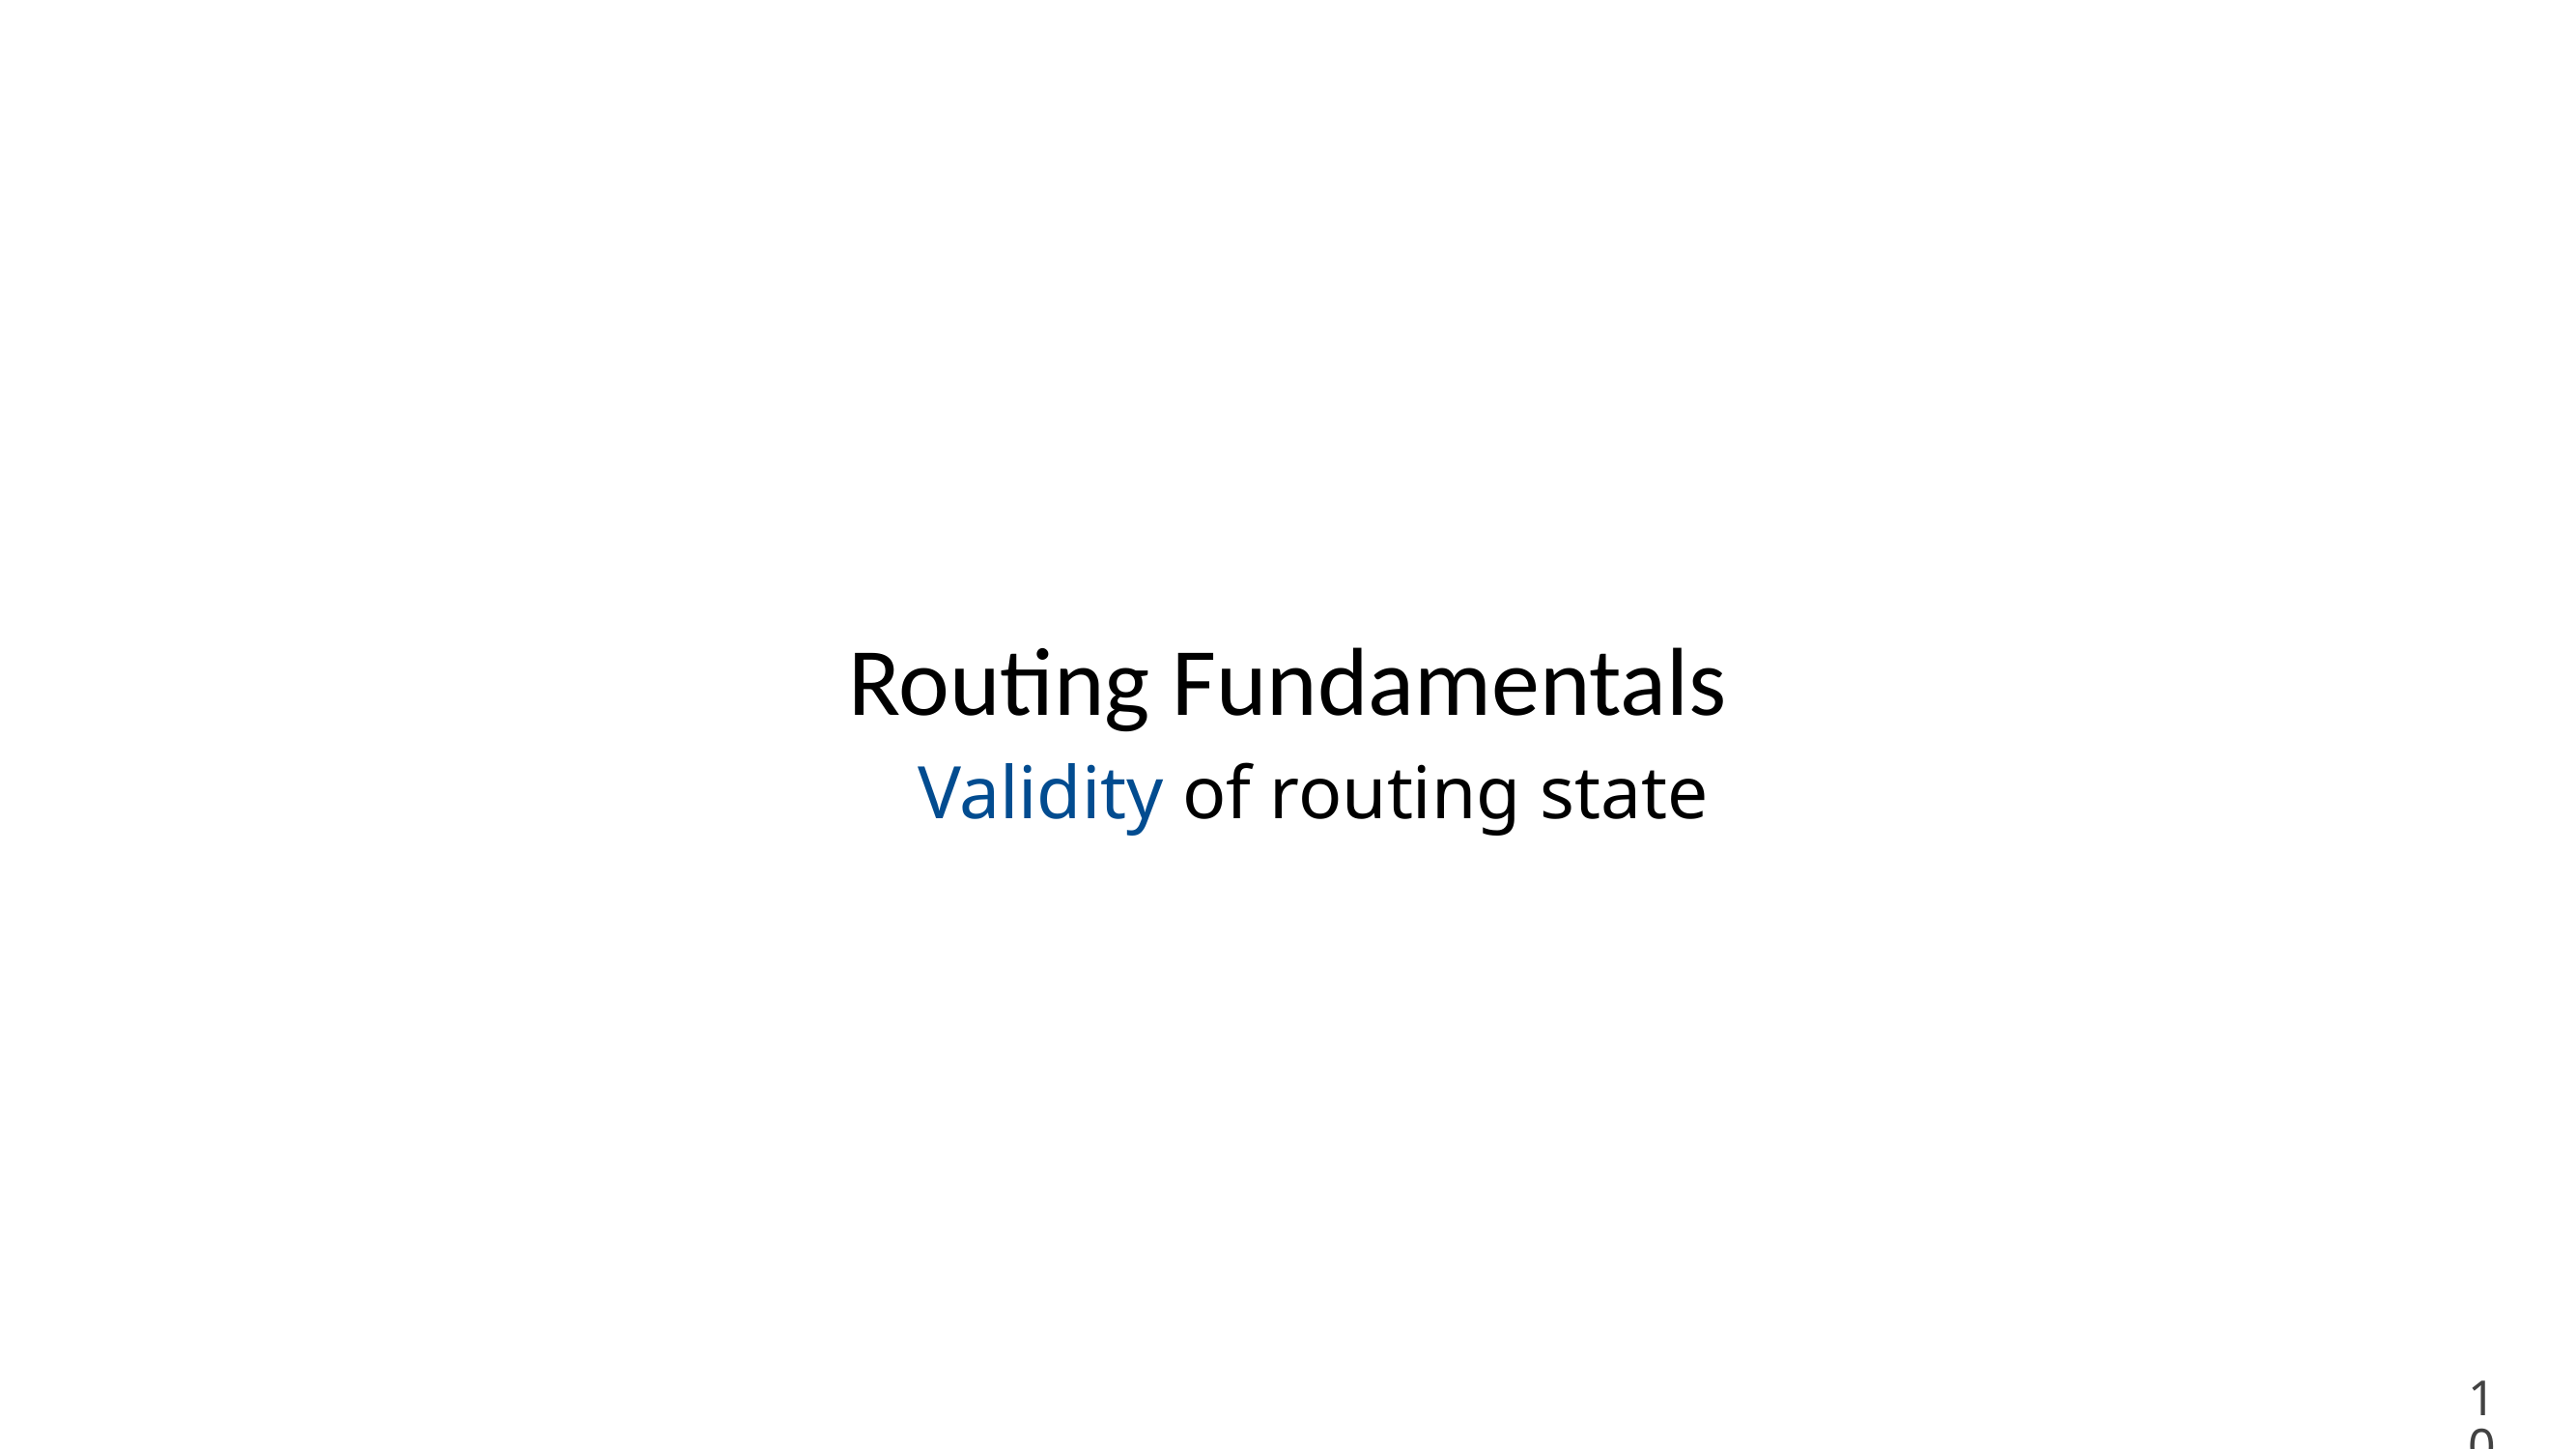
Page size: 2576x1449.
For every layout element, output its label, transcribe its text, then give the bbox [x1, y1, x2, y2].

title Routing Fundamentals [250, 242, 2325, 735]
slide_number 10 [2453, 1359, 2522, 1449]
list Validity of routing state [250, 746, 2325, 915]
